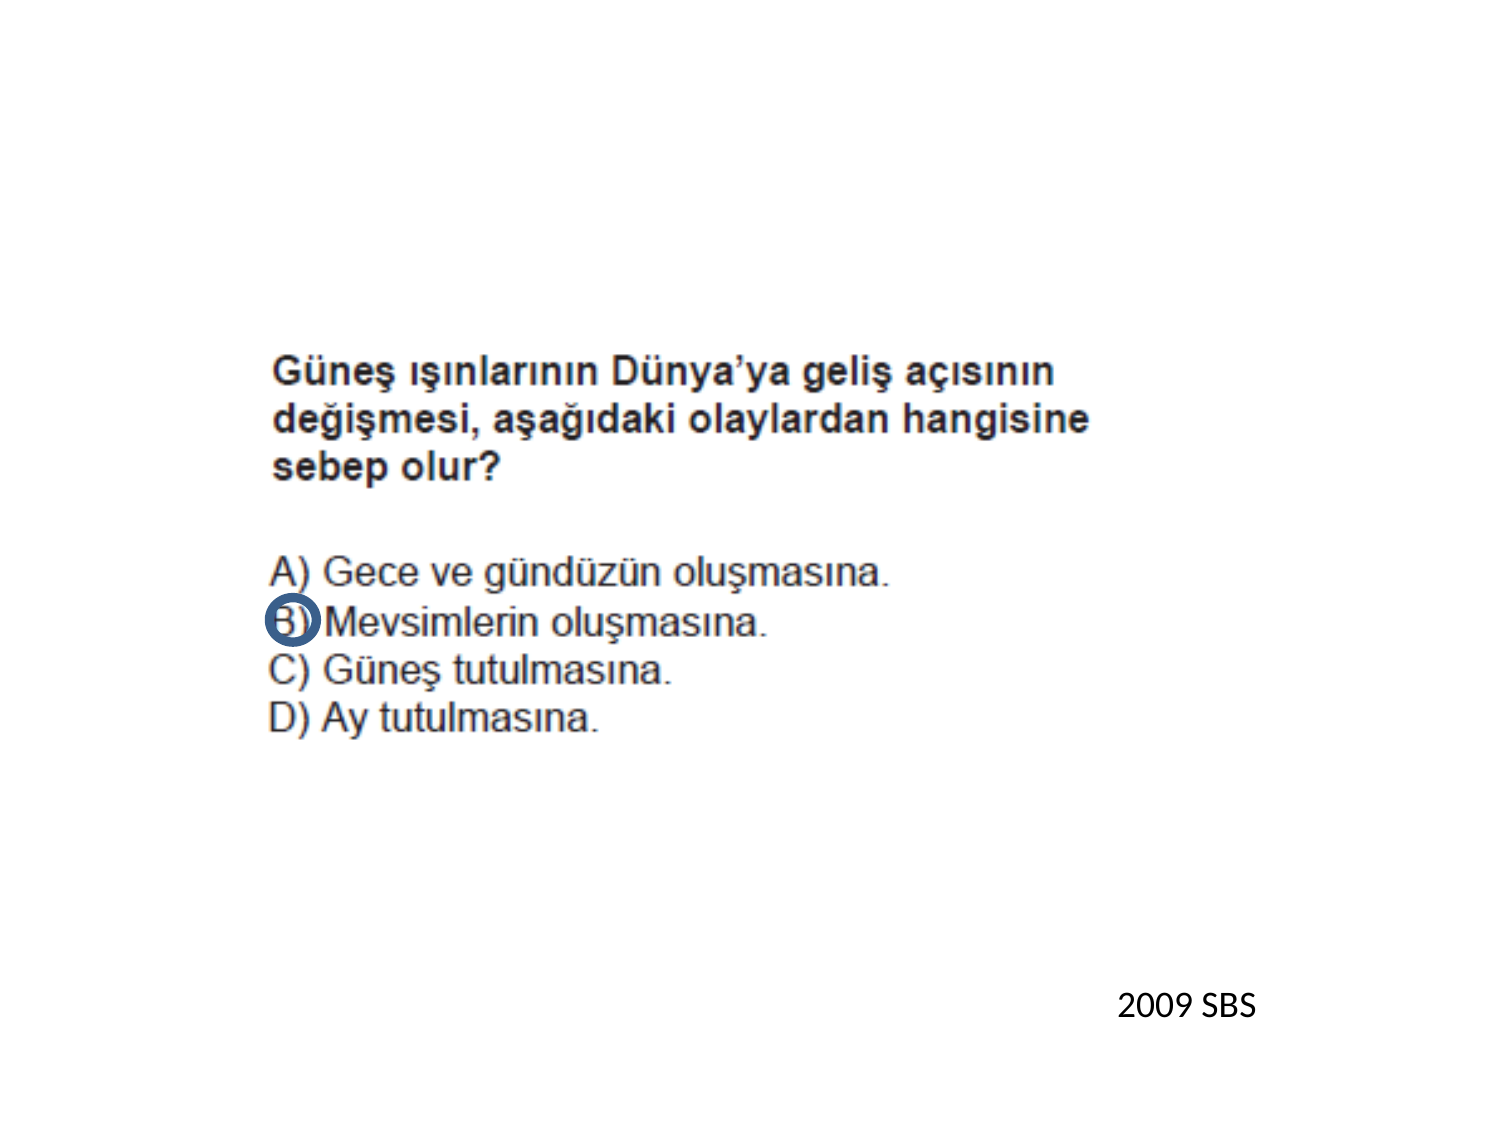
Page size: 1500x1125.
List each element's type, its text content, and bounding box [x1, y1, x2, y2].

text_box 2009 SBS [1102, 972, 1272, 1033]
picture [257, 327, 1142, 751]
